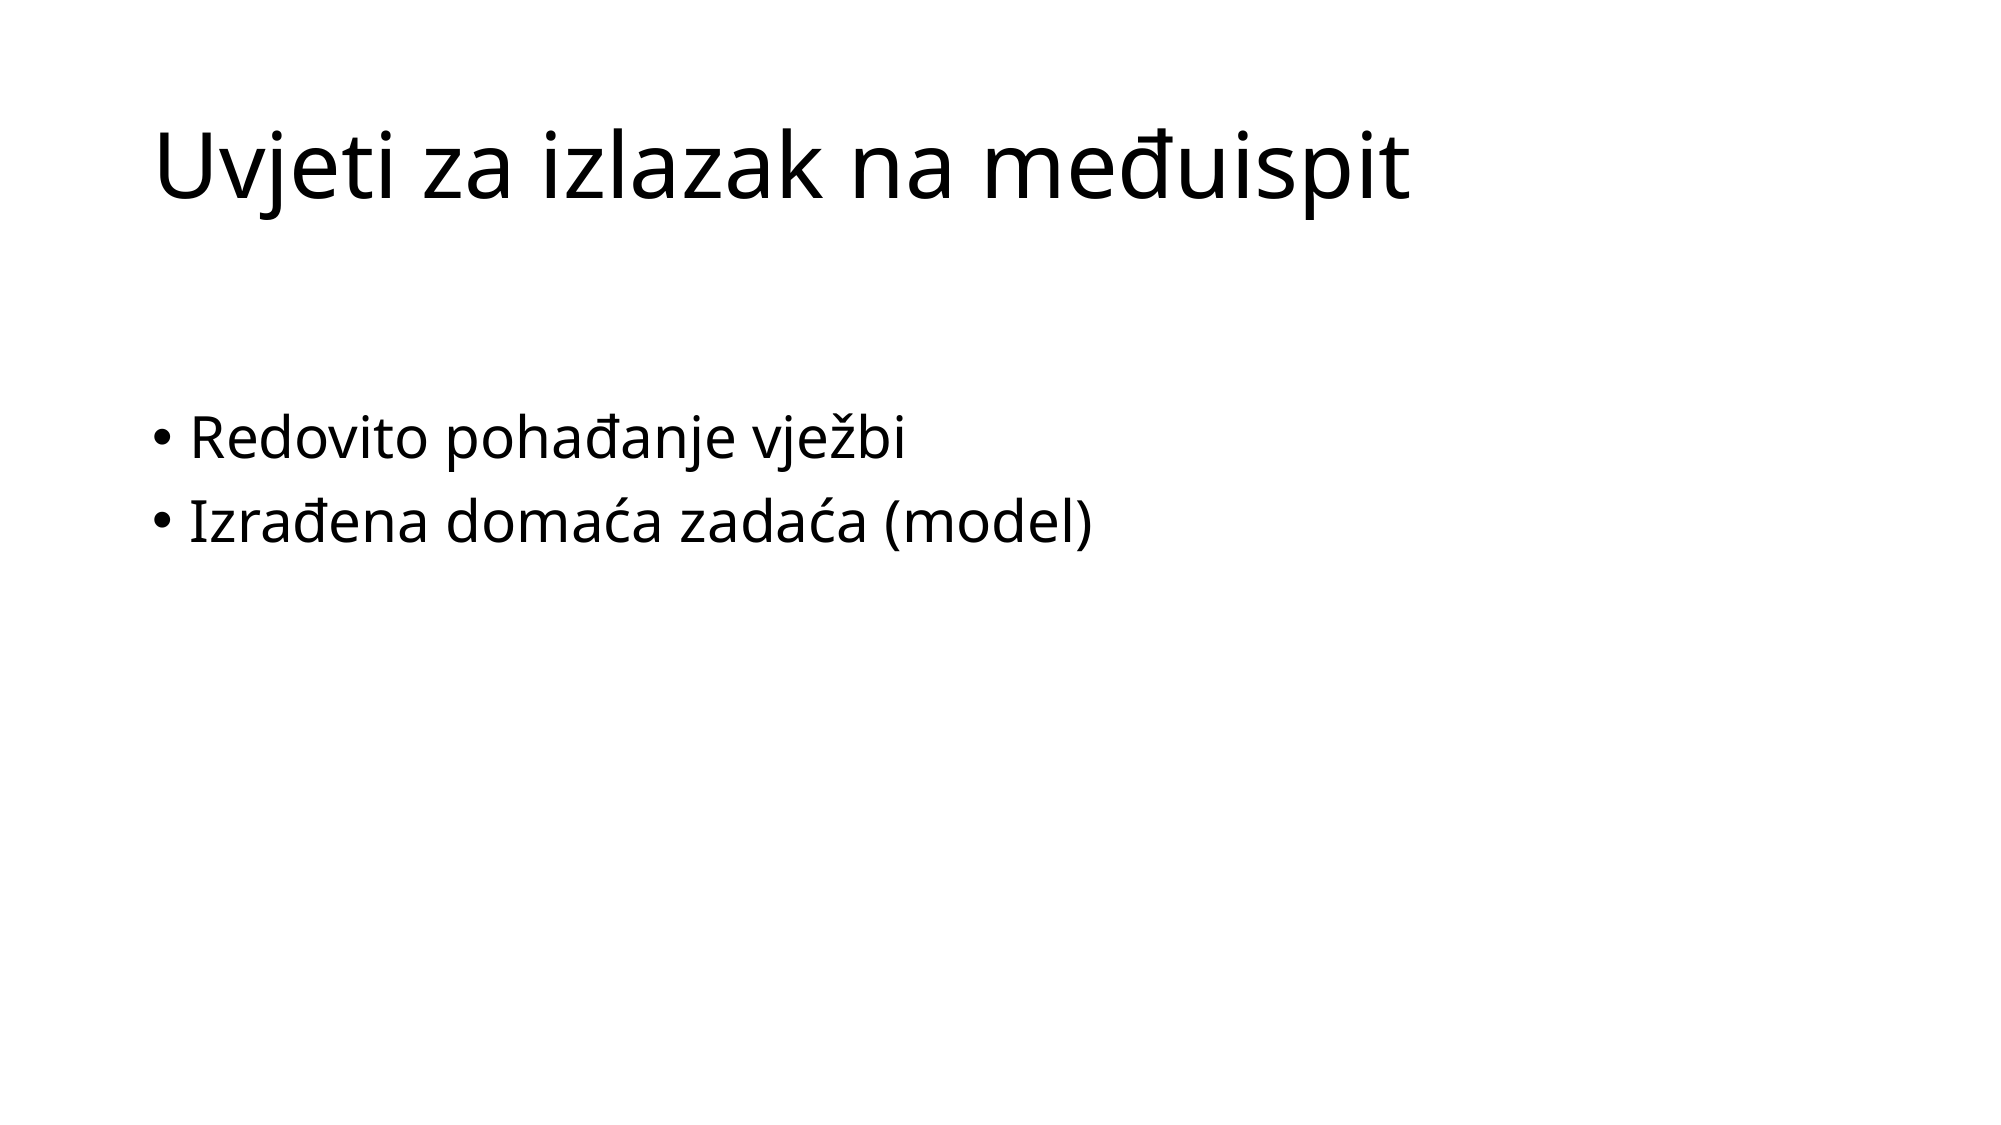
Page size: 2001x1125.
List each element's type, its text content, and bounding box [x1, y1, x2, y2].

title Uvjeti za izlazak na međuispit [137, 59, 1863, 278]
list Redovito pohađanje vježbi Izrađena domaća zadaća (model) [137, 400, 1863, 1014]
